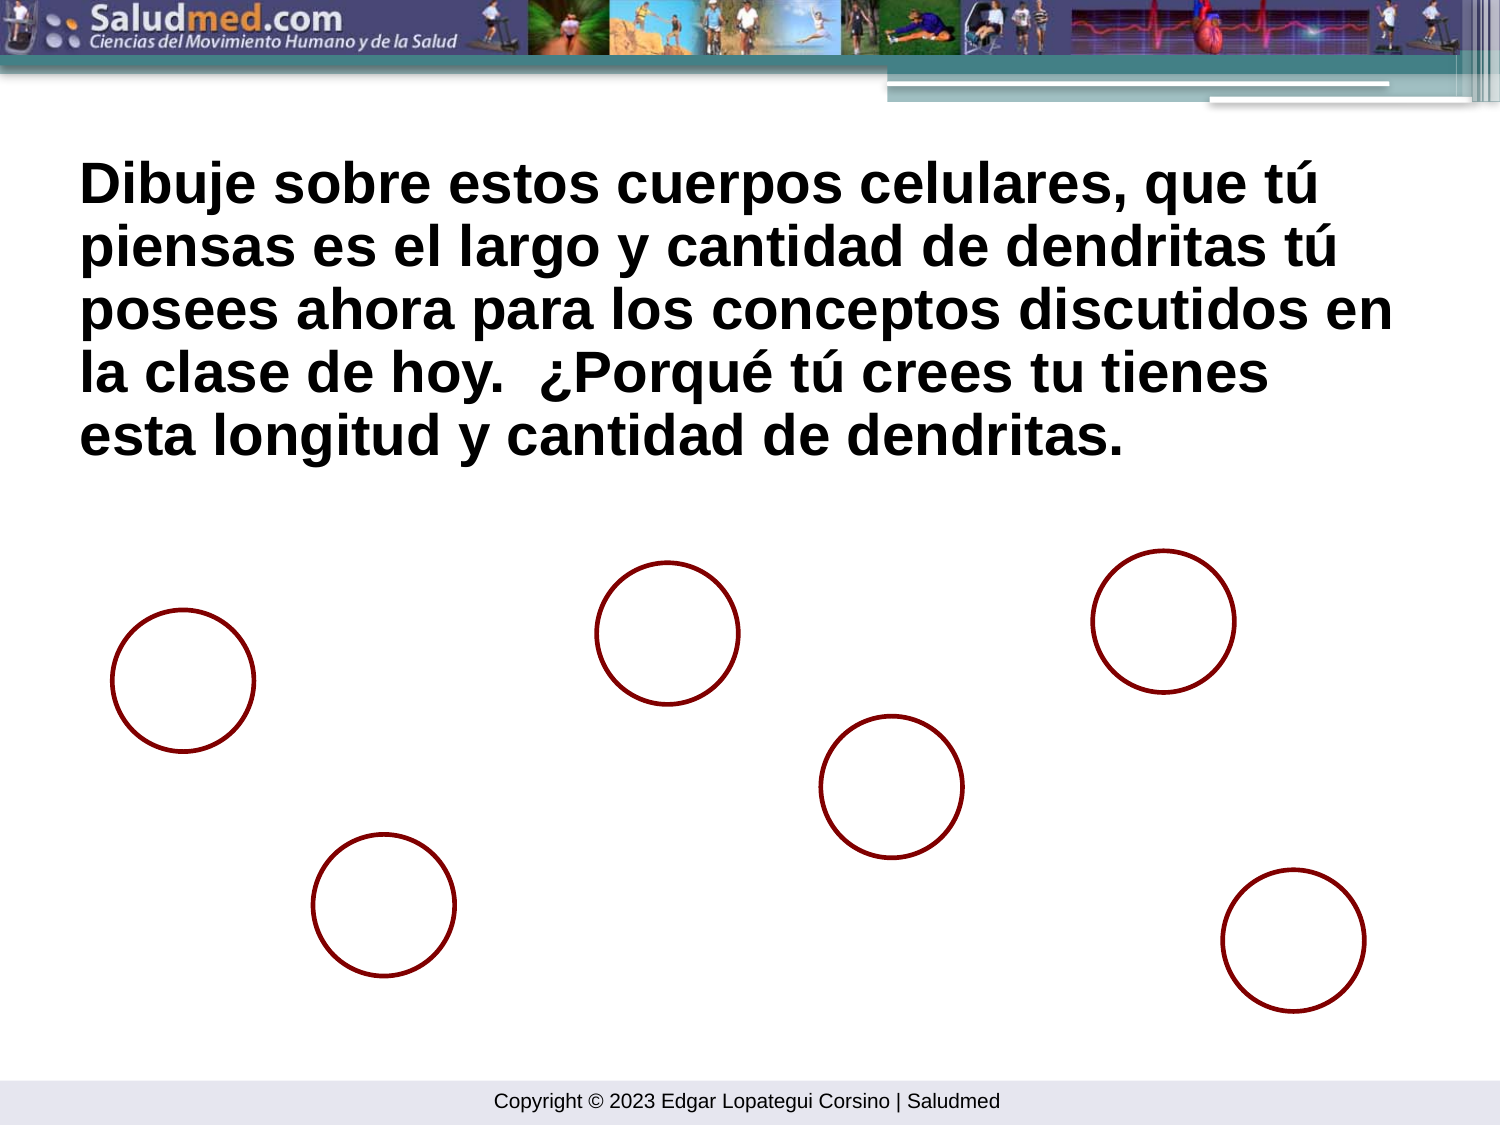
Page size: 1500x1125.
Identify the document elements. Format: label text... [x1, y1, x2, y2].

text_box [112, 609, 254, 752]
picture [0, 0, 1460, 55]
text_box Dibuje sobre estos cuerpos celulares, que tú piensas es el largo y cantidad de dendritas tú posees ahora para los conceptos discutidos en la clase de hoy. ¿Porqué tú crees tu tienes esta longitud y cantidad de dendritas. [64, 145, 1424, 475]
text_box [820, 716, 963, 858]
text_box [312, 834, 455, 977]
text_box [1222, 869, 1365, 1012]
text_box [596, 562, 739, 705]
text_box [1092, 550, 1235, 693]
